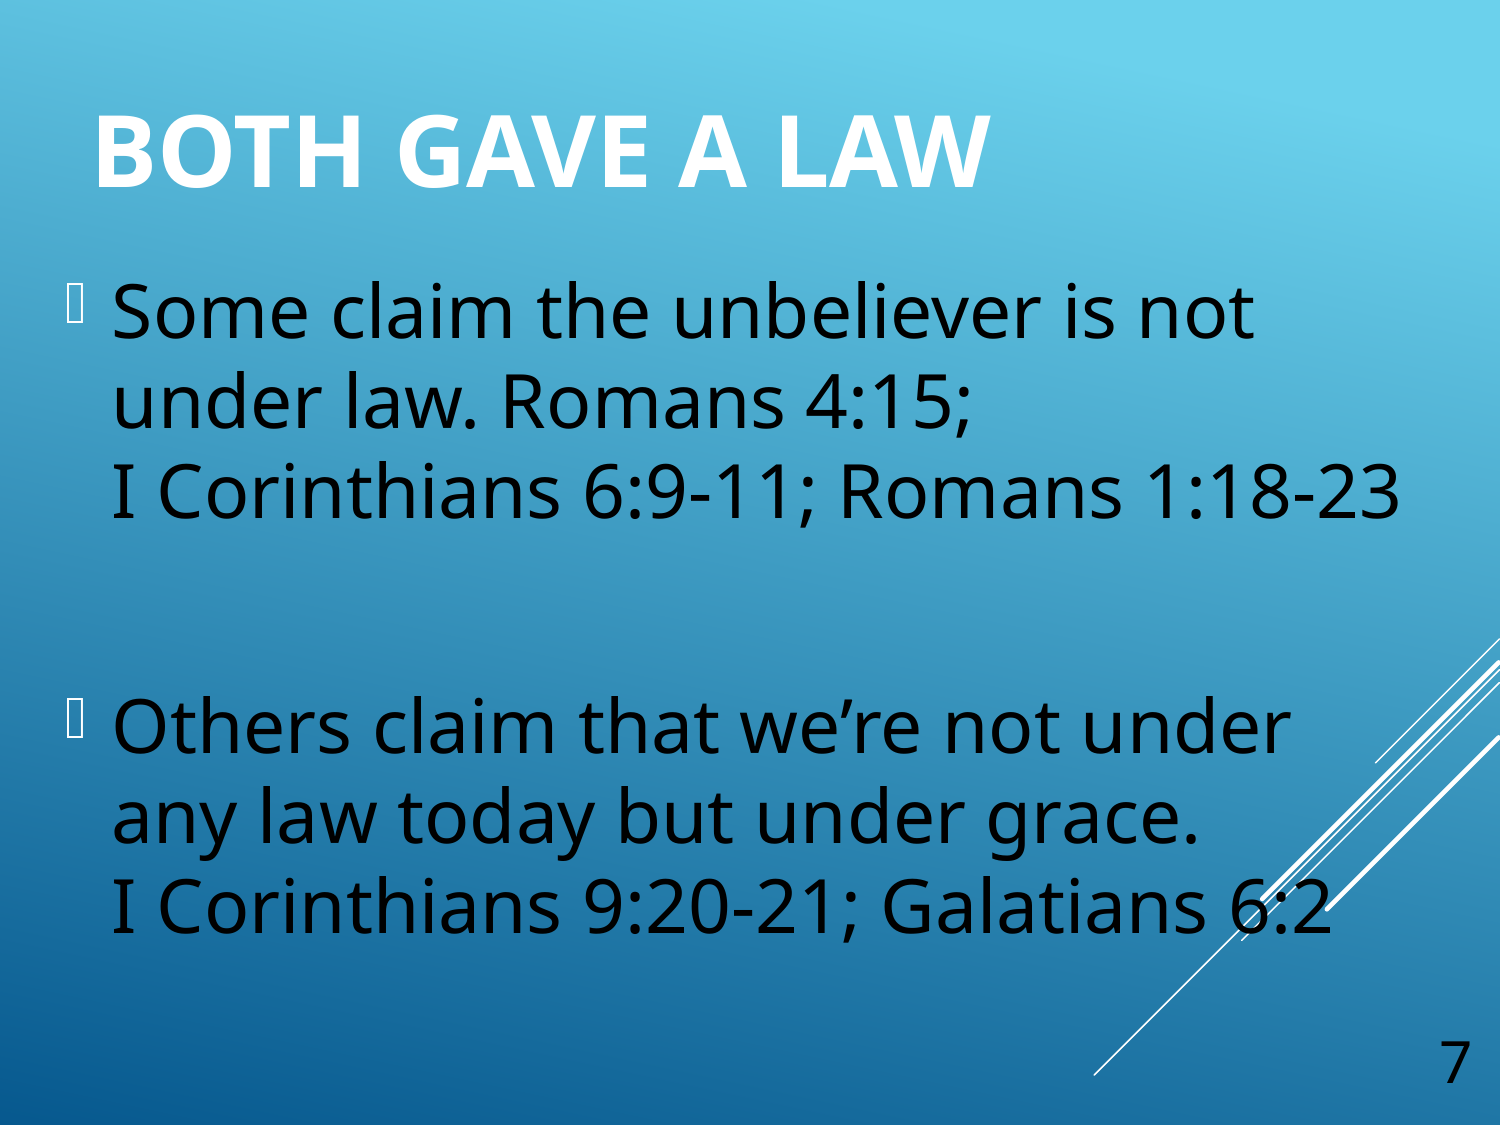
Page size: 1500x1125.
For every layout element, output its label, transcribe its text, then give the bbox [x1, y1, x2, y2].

list Some claim the unbeliever is not under law. Romans 4:15; I Corinthians 6:9-11; Romans 1:18-23 Others claim that we’re not under any law today but under grace. I Corinthians 9:20-21; Galatians 6:2 [50, 256, 1425, 957]
title Both Gave A Law [75, 45, 1425, 249]
slide_number 7 [1414, 444, 1488, 1113]
